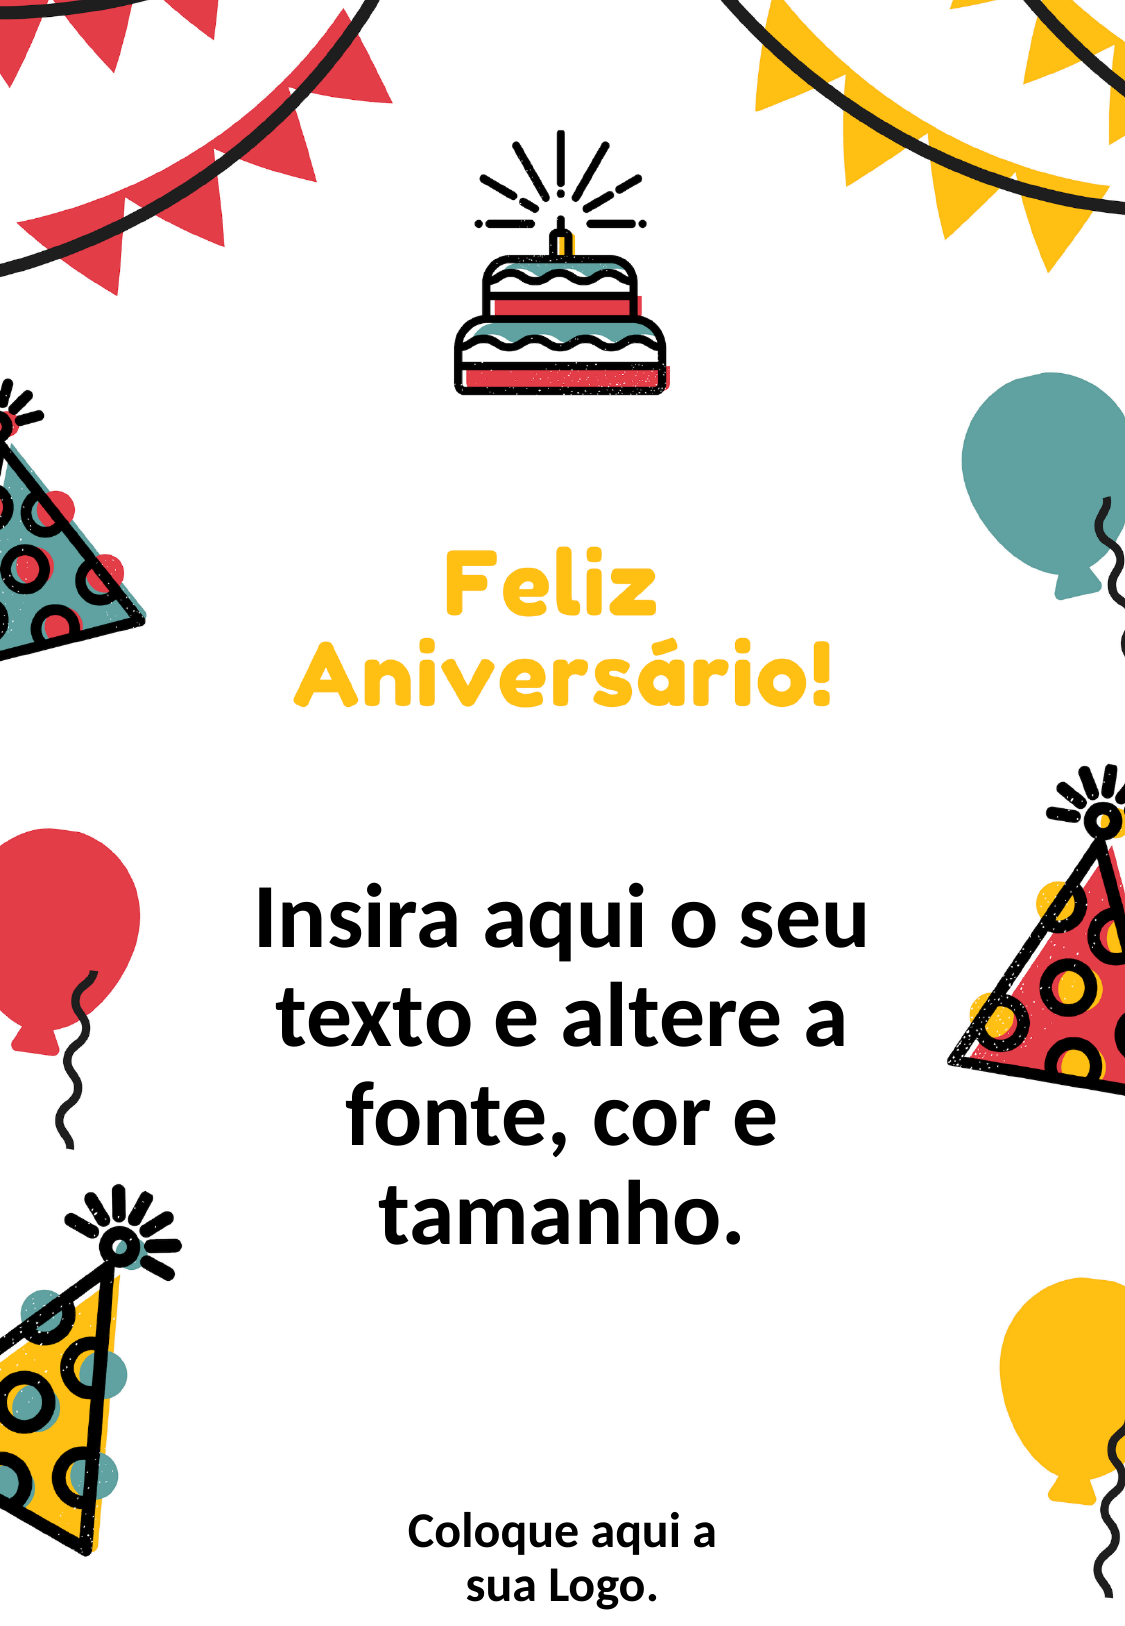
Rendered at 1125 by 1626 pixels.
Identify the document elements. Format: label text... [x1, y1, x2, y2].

text_box Insira aqui o seu texto e altere a fonte, cor e tamanho. [222, 860, 903, 1359]
text_box Coloque aqui a sua Logo. [390, 1496, 735, 1625]
picture [0, 0, 1125, 1609]
